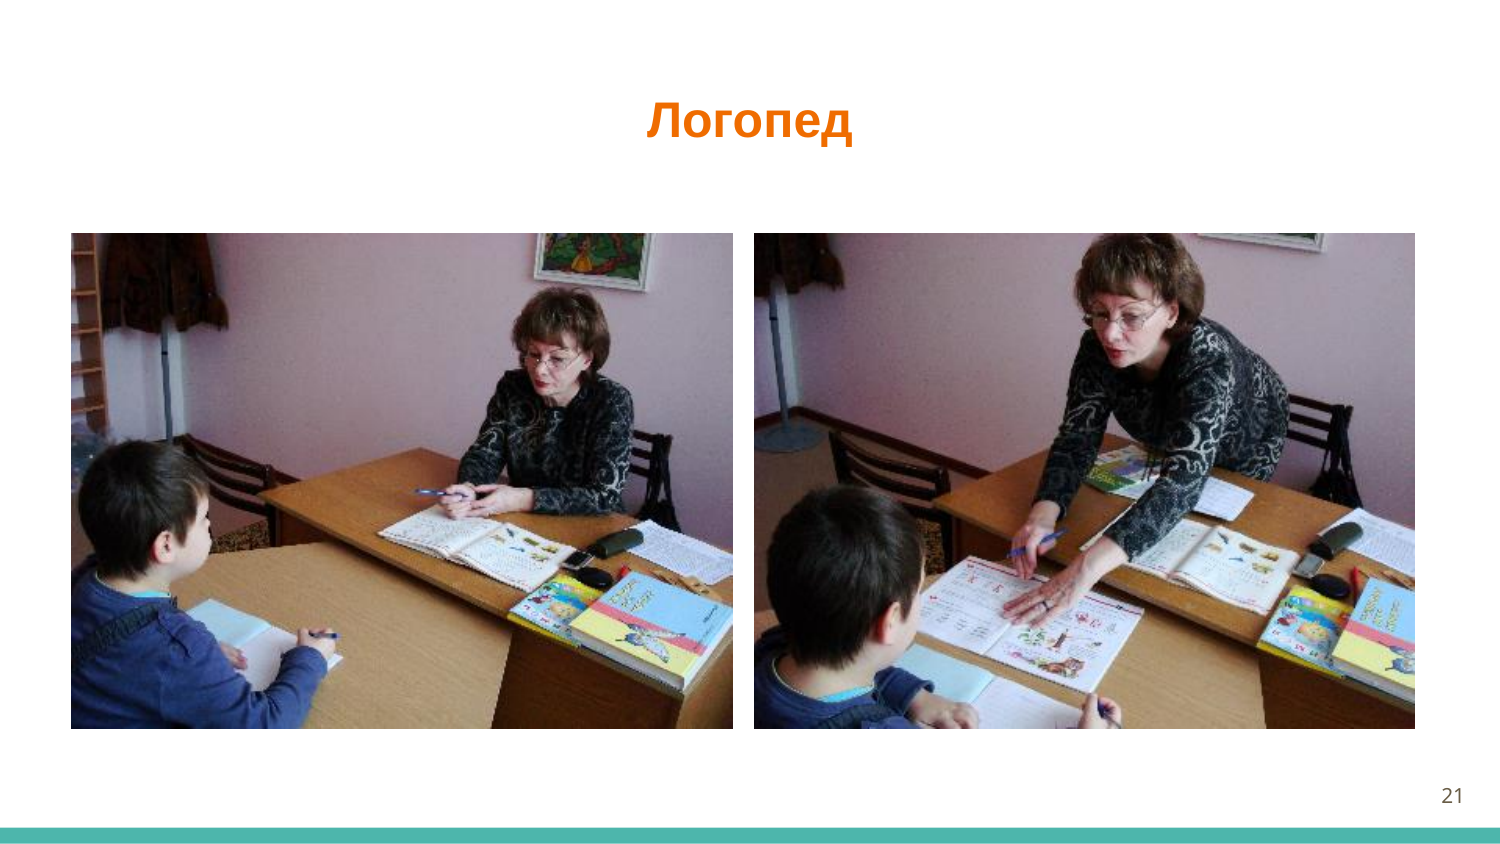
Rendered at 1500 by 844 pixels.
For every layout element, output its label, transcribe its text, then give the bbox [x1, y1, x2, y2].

slide_number 21 [1389, 764, 1480, 830]
picture [753, 233, 1416, 730]
title Логопед [51, 72, 1449, 189]
picture [71, 233, 733, 730]
